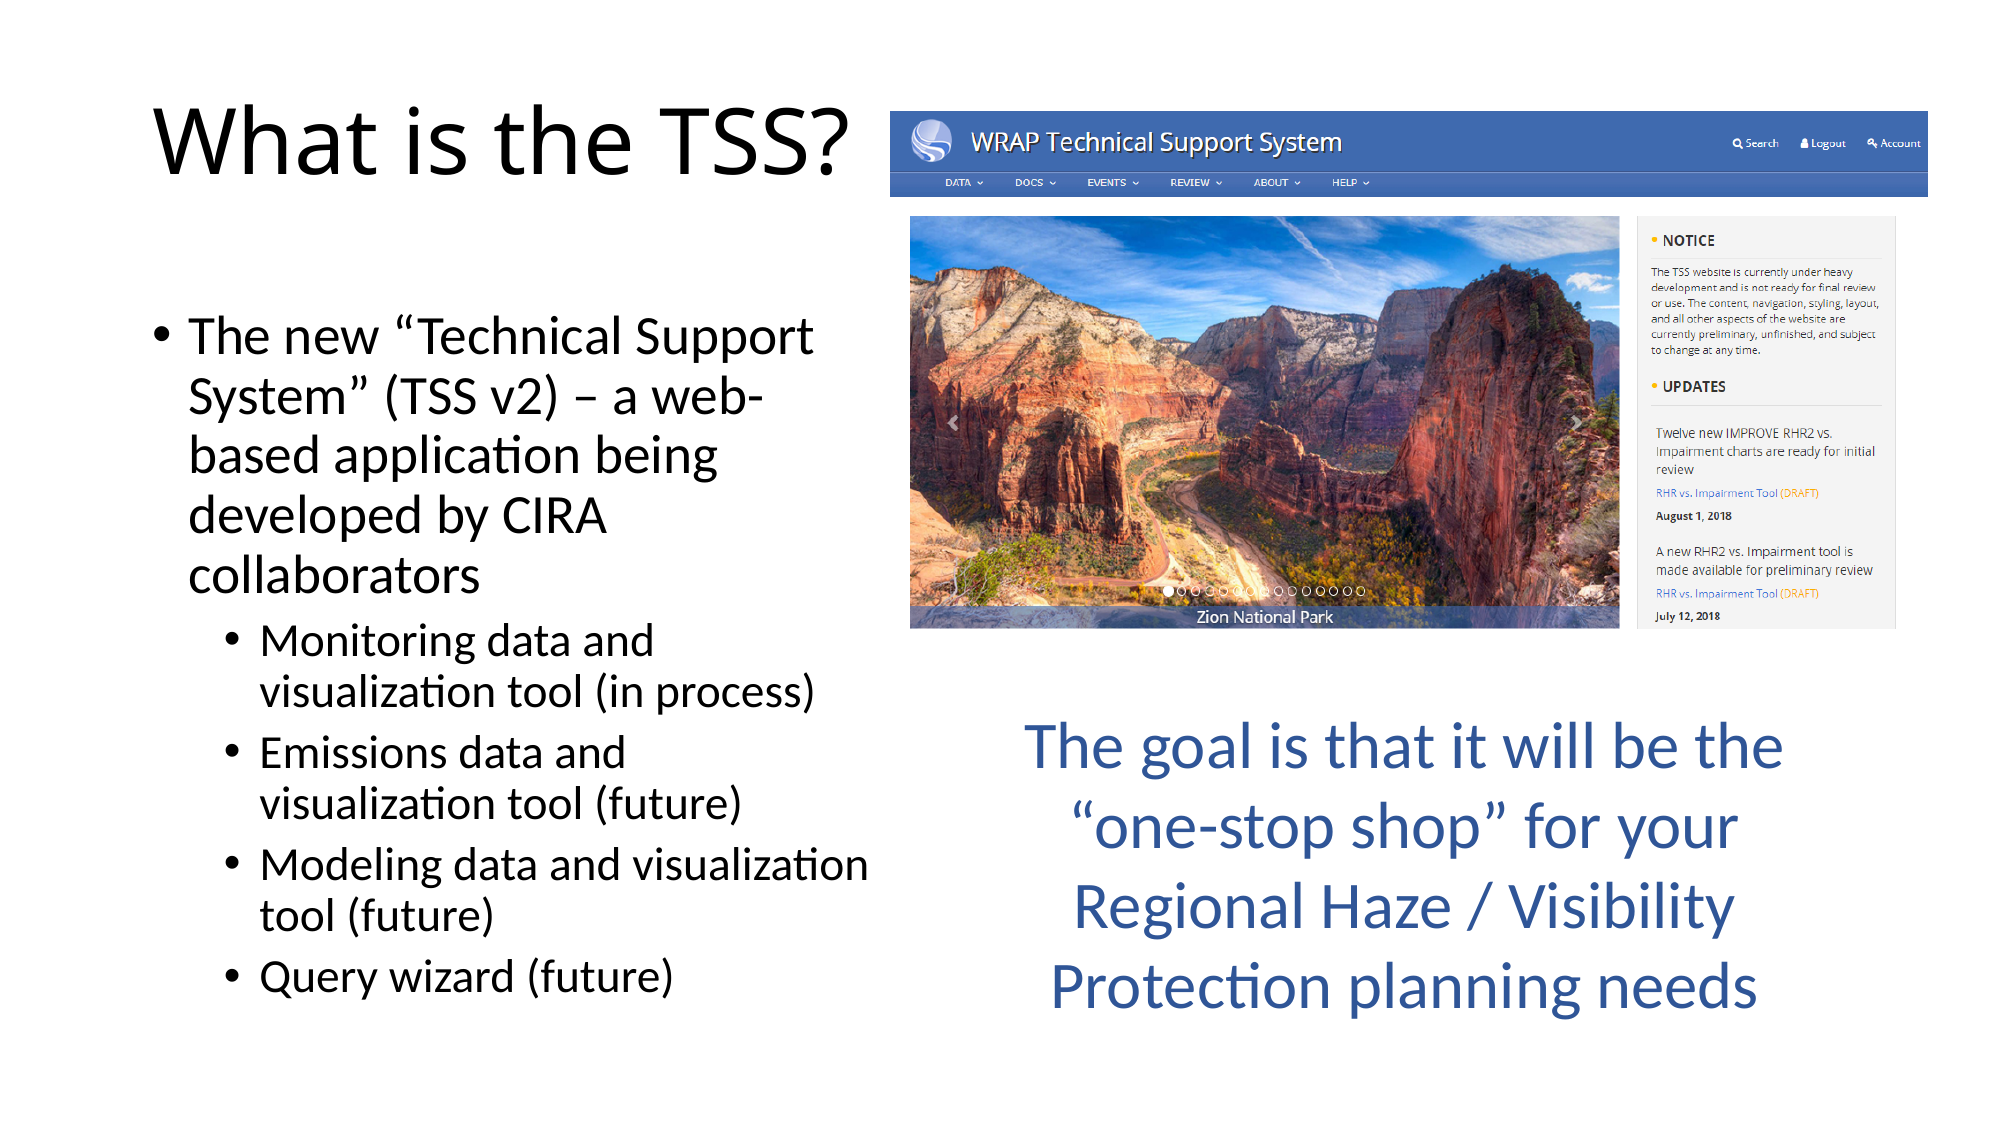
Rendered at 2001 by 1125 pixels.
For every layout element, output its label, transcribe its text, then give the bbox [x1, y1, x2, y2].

title What is the TSS? [137, 59, 1863, 230]
text_box The goal is that it will be the “one-stop shop” for your Regional Haze / Visibility Protection planning needs [999, 694, 1810, 1030]
picture [890, 111, 1928, 630]
list The new “Technical Support System” (TSS v2) – a web-based application being developed by CIRA collaborators Monitoring data and visualization tool (in process) Emissions data and visualization tool (future) Modeling data and visualization tool (future) Query wizard (future) [137, 299, 891, 1014]
